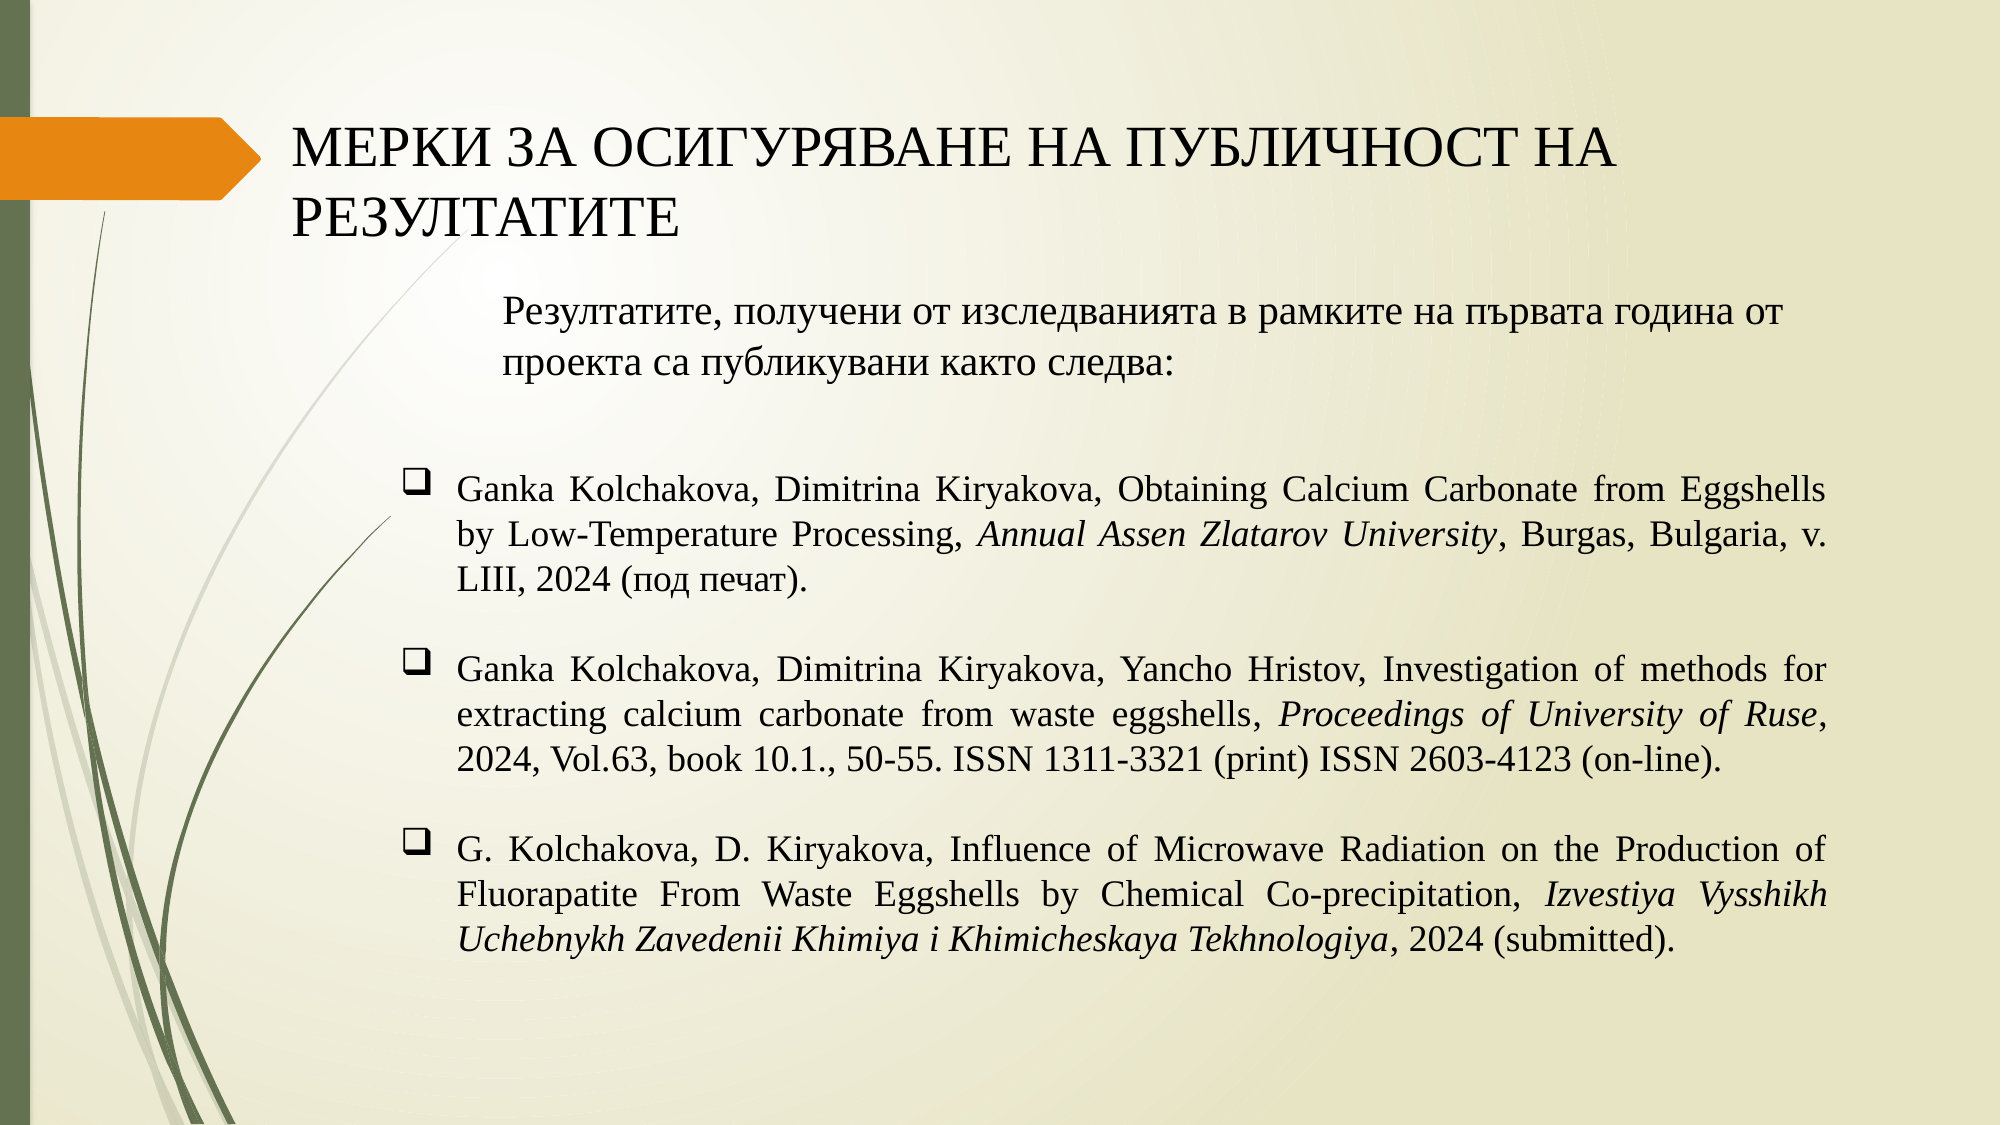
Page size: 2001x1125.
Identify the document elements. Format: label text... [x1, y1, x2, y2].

text_box МЕРКИ ЗА ОСИГУРЯВАНЕ НА ПУБЛИЧНОСТ НА РЕЗУЛТАТИТЕ [276, 100, 1667, 256]
text_box Резултатите, получени от изследванията в рамките на първата година от проекта са публикувани както следва: [487, 276, 1853, 391]
text_box Ganka Kolchakova, Dimitrina Kiryakova, Obtaining Calcium Carbonate from Eggshells by Low-Temperature Processing, Annual Assen Zlatarov University, Burgas, Bulgaria, v. LIII, 2024 (под печат). Ganka Kolchakova, Dimitrina Kiryakova, Yancho Hristov, Investigation of methods for extracting calcium carbonate from waste eggshells, Proceedings of University of Ruse, 2024, Vol.63, book 10.1., 50-55. ISSN 1311-3321 (print) ISSN 2603-4123 (on-line). G. Kolchakova, D. Kiryakova, Influence of Microwave Radiation on the Production of Fluorapatite From Waste Eggshells by Chemical Co-precipitation, Izvestiya Vysshikh Uchebnykh Zavedenii Khimiya i Khimicheskaya Tekhnologiya, 2024 (submitted). [385, 456, 1843, 1012]
